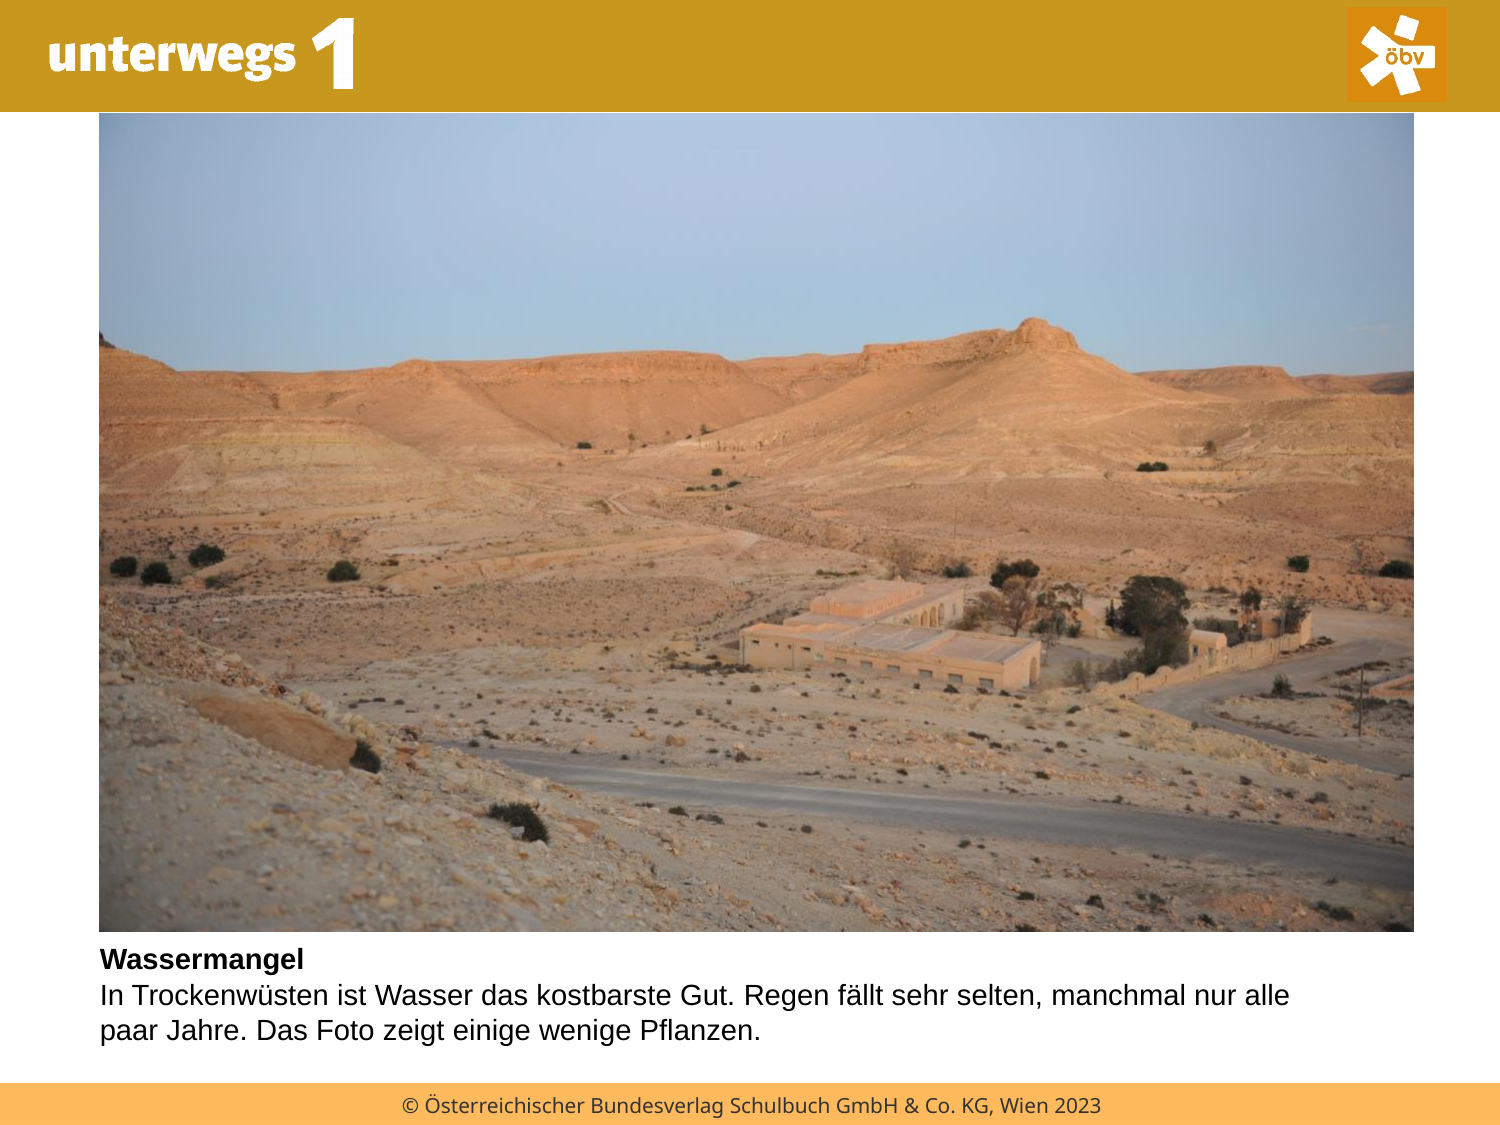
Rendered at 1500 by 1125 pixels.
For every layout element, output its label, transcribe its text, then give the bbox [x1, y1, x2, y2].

picture [99, 113, 1414, 933]
picture [0, 0, 1500, 112]
text_box Wassermangel In Trockenwüsten ist Wasser das kostbarste Gut. Regen fällt sehr selten, manchmal nur alle paar Jahre. Das Foto zeigt einige wenige Pflanzen. [99, 940, 1329, 1083]
picture [0, 1083, 1500, 1125]
